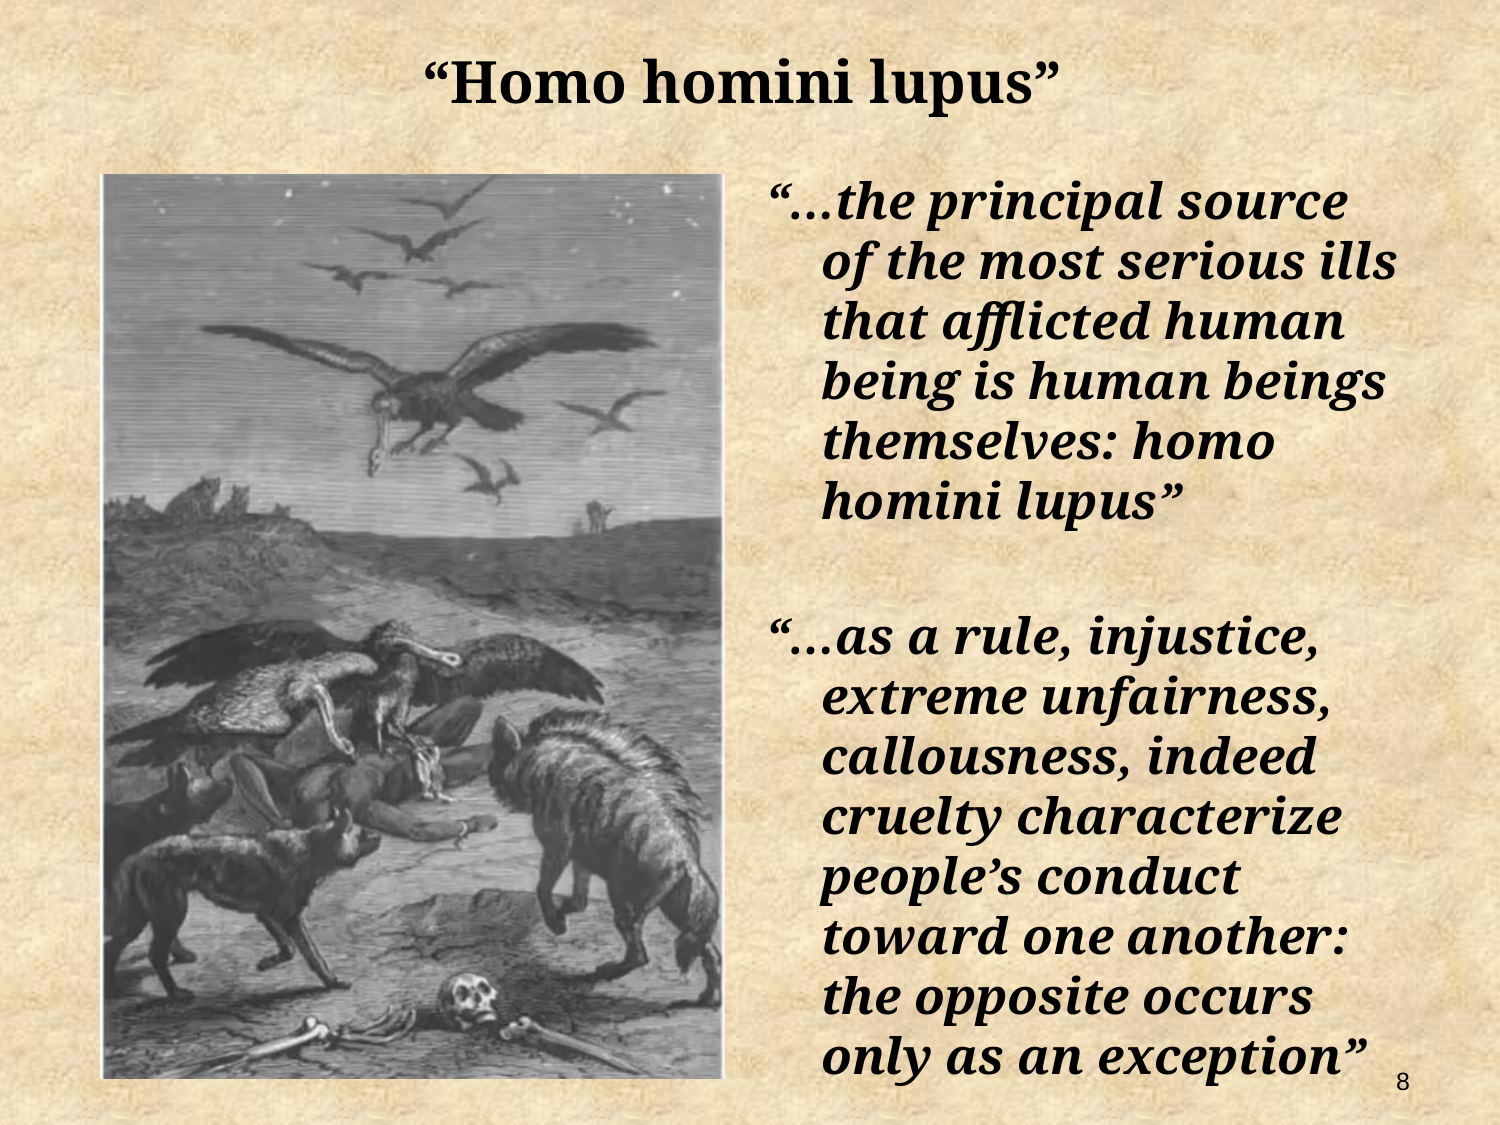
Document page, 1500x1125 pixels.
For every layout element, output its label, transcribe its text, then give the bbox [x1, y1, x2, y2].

slide_number 8 [1074, 1024, 1426, 1104]
title “Homo homini lupus” [75, 37, 1425, 125]
picture [0, 0, 1500, 1125]
list “…the principal source of the most serious ills that afflicted human being is human beings themselves: homo homini lupus” “…as a rule, injustice, extreme unfairness, callousness, indeed cruelty characterize people’s conduct toward one another: the opposite occurs only as an exception” [749, 162, 1426, 1125]
